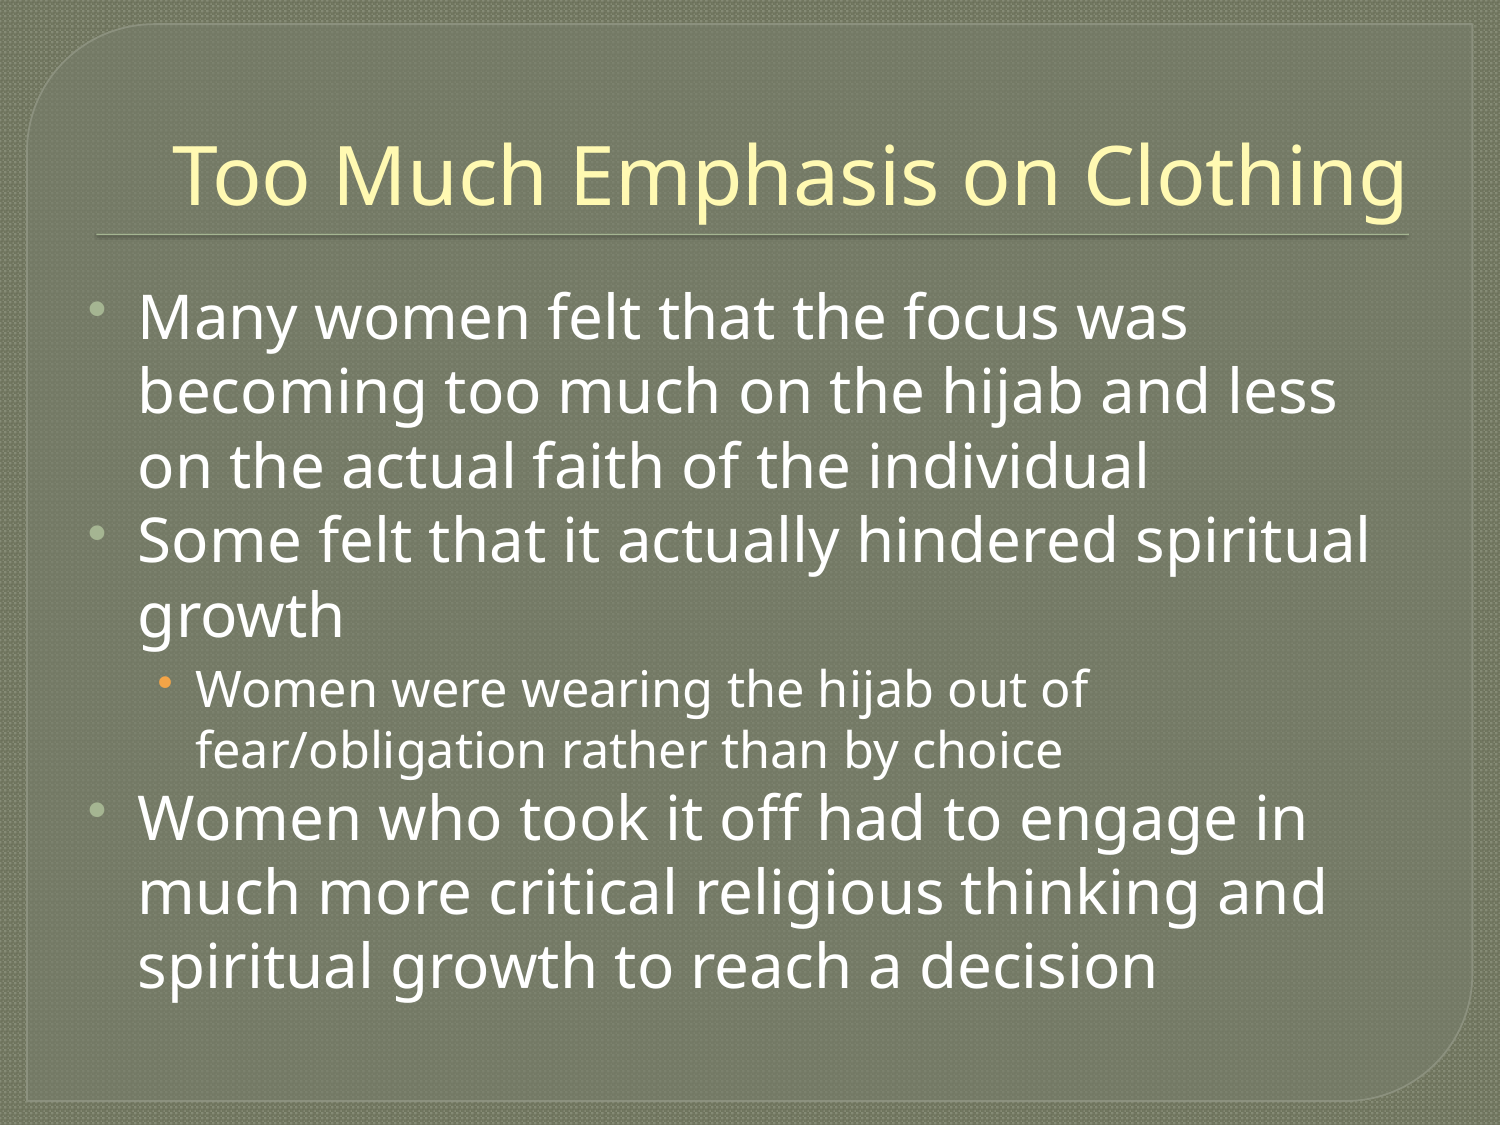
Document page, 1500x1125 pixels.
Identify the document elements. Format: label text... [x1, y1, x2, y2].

list Many women felt that the focus was becoming too much on the hijab and less on the actual faith of the individual Some felt that it actually hindered spiritual growth Women were wearing the hijab out of fear/obligation rather than by choice Women who took it off had to engage in much more critical religious thinking and spiritual growth to reach a decision [75, 270, 1425, 1013]
title Too Much Emphasis on Clothing [75, 41, 1425, 230]
